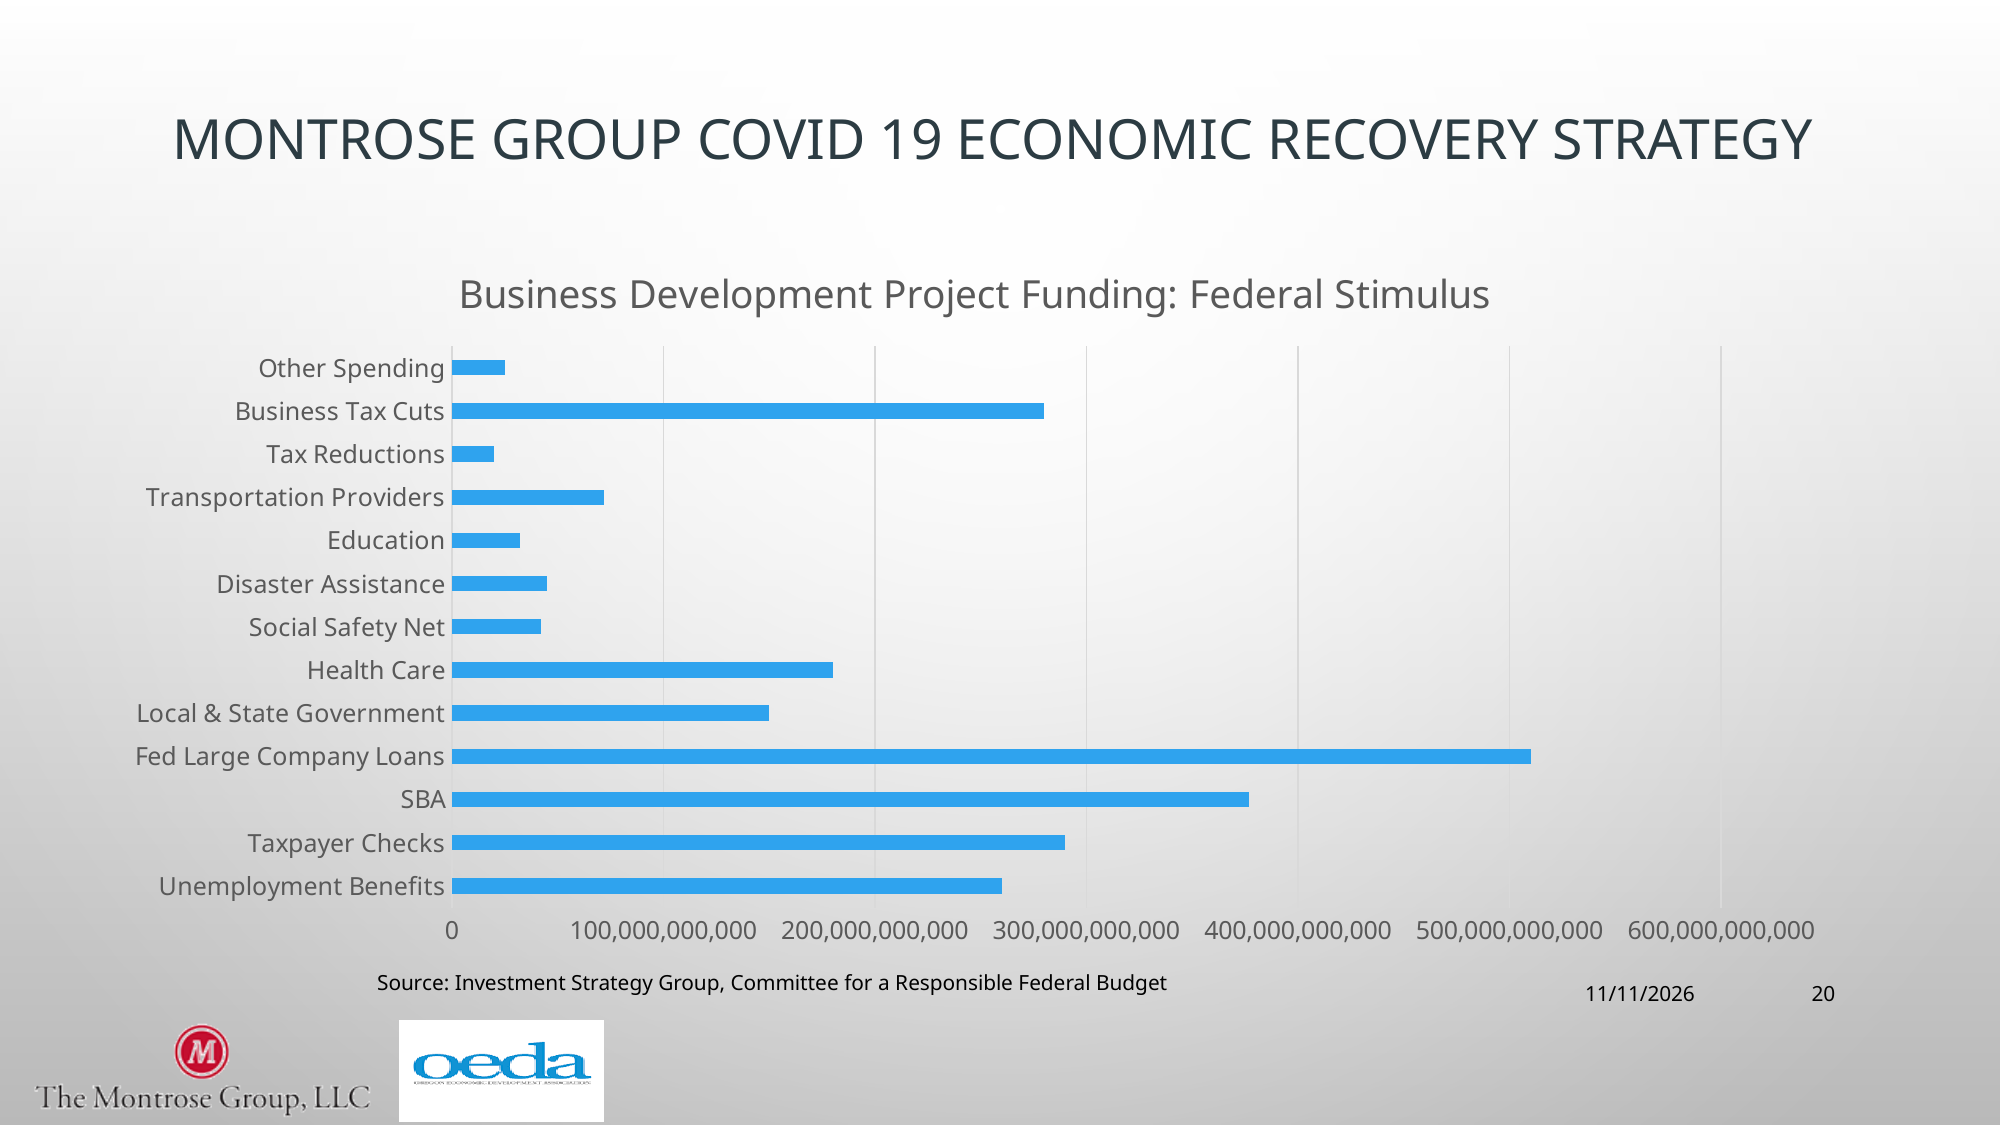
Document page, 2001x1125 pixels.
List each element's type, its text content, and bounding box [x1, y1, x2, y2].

picture [0, 0, 2000, 1125]
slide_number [1259, 974, 1710, 1025]
slide_number 20 [1724, 972, 1851, 1025]
text_box Source: Investment Strategy Group, Committee for a Responsible Federal Budget [362, 974, 1351, 1003]
chart [99, 232, 1851, 963]
title Montrose Group COVID 19 Economic Recovery Strategy [149, 101, 1851, 182]
